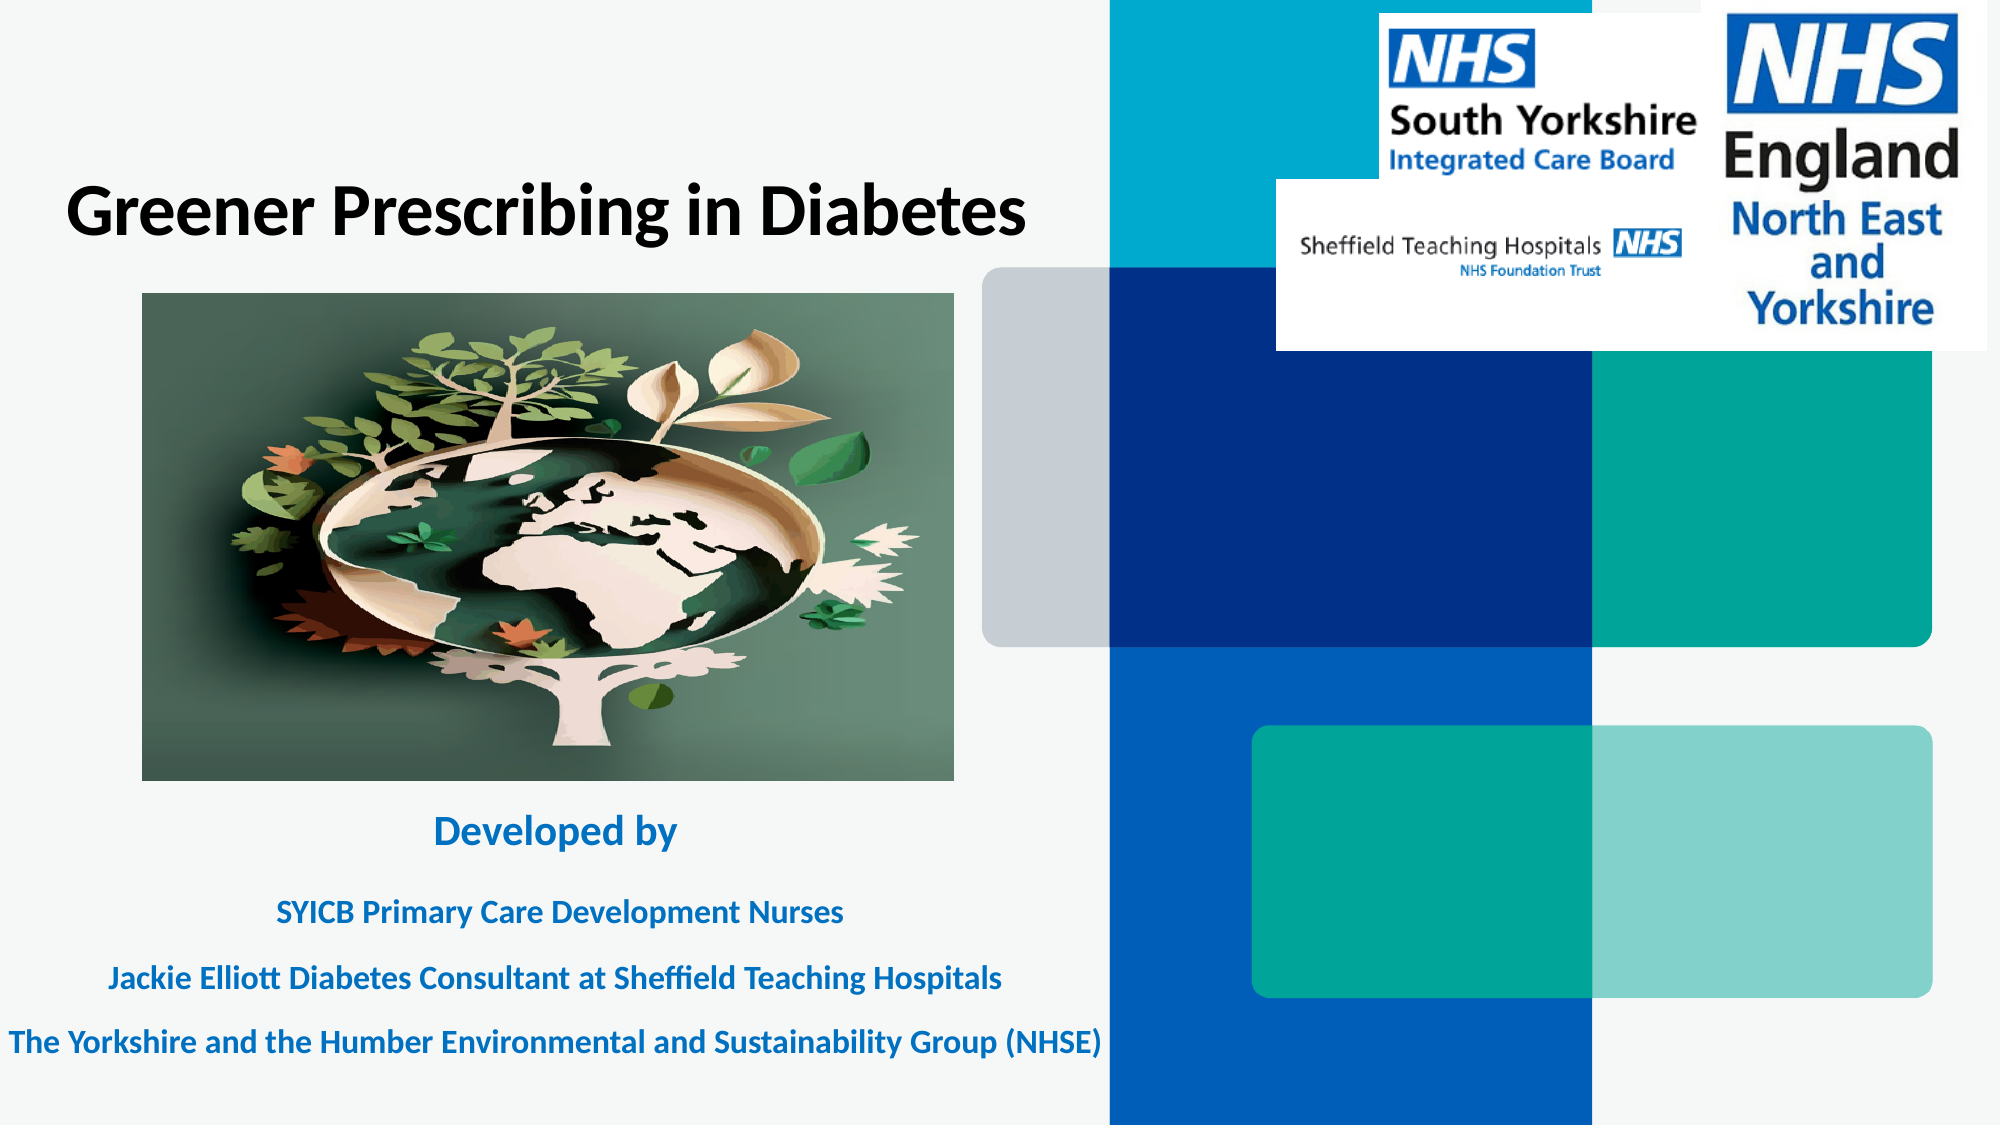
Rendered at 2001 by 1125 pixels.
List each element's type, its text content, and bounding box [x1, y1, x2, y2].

title Greener Prescribing in Diabetes [38, 162, 1073, 252]
subtitle Developed by SYICB Primary Care Development Nurses Jackie Elliott Diabetes Consultant at Sheffield Teaching Hospitals The Yorkshire and the Humber Environmental and Sustainability Group (NHSE) [0, 808, 1112, 1065]
picture [142, 0, 2001, 1125]
